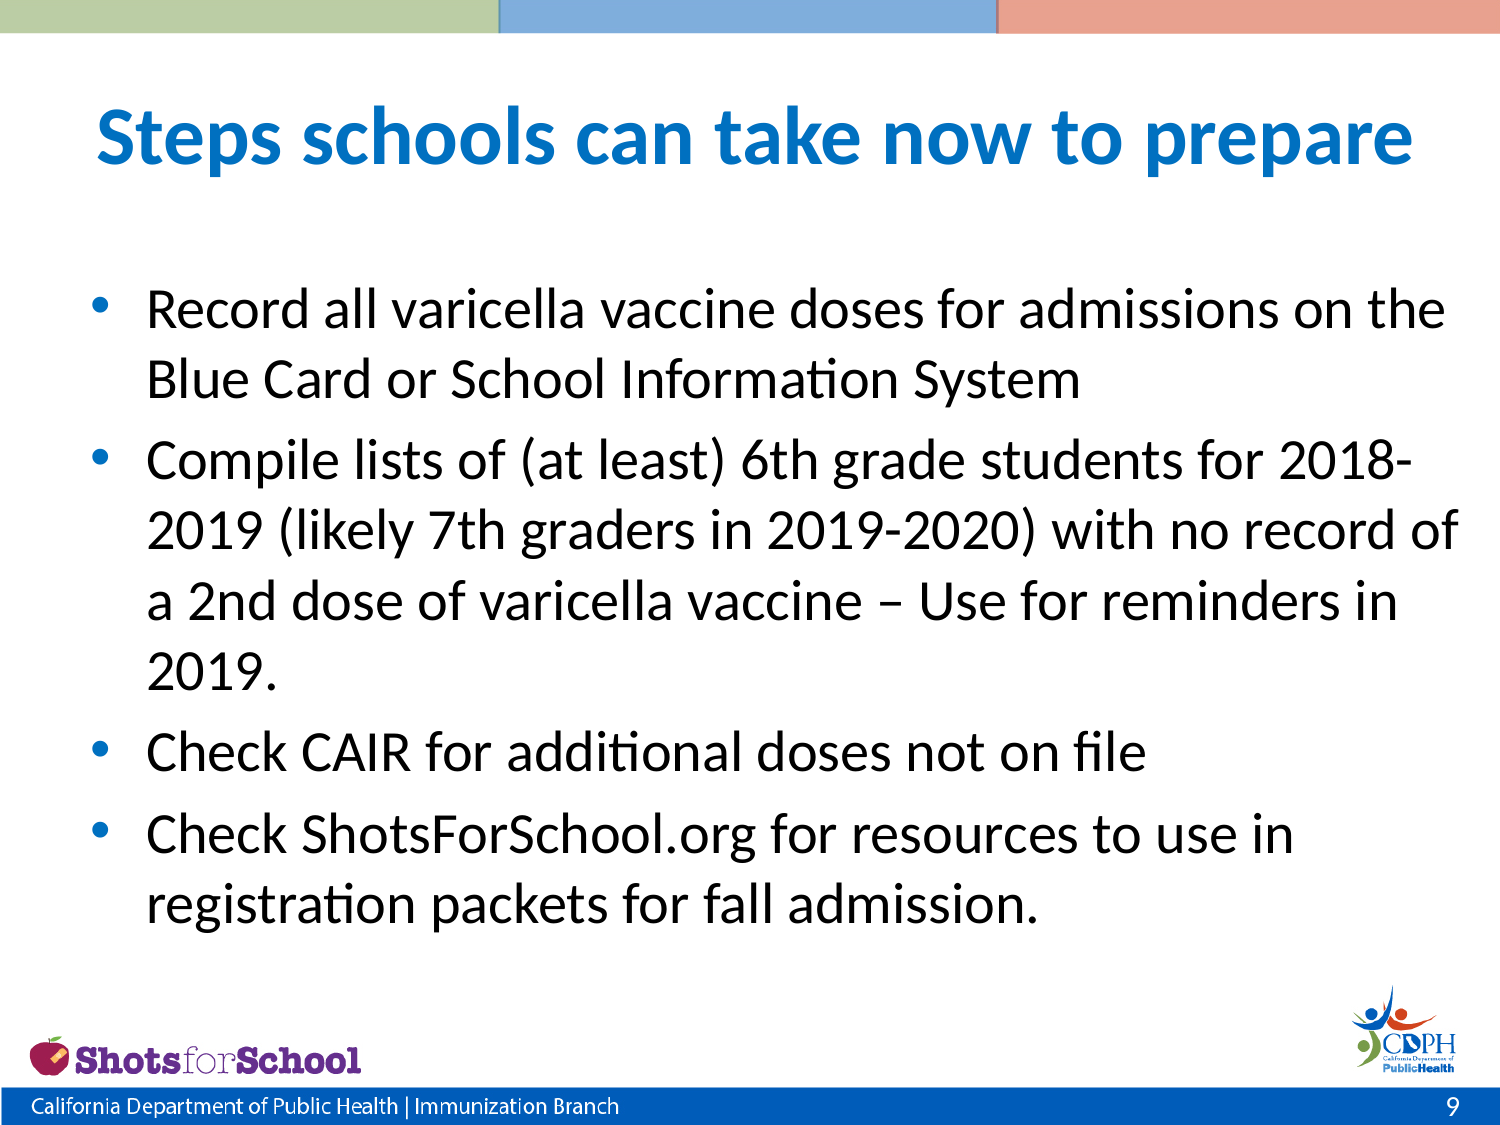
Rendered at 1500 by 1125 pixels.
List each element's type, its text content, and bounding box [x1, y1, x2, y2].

picture [0, 0, 1500, 1125]
slide_number 9 [1337, 1080, 1475, 1125]
title Steps schools can take now to prepare [62, 37, 1451, 226]
list Record all varicella vaccine doses for admissions on the Blue Card or School Information System Compile lists of (at least) 6th grade students for 2018-2019 (likely 7th graders in 2019-2020) with no record of a 2nd dose of varicella vaccine – Use for reminders in 2019. Check CAIR for additional doses not on file Check ShotsForSchool.org for resources to use in registration packets for fall admission. [74, 262, 1476, 1051]
